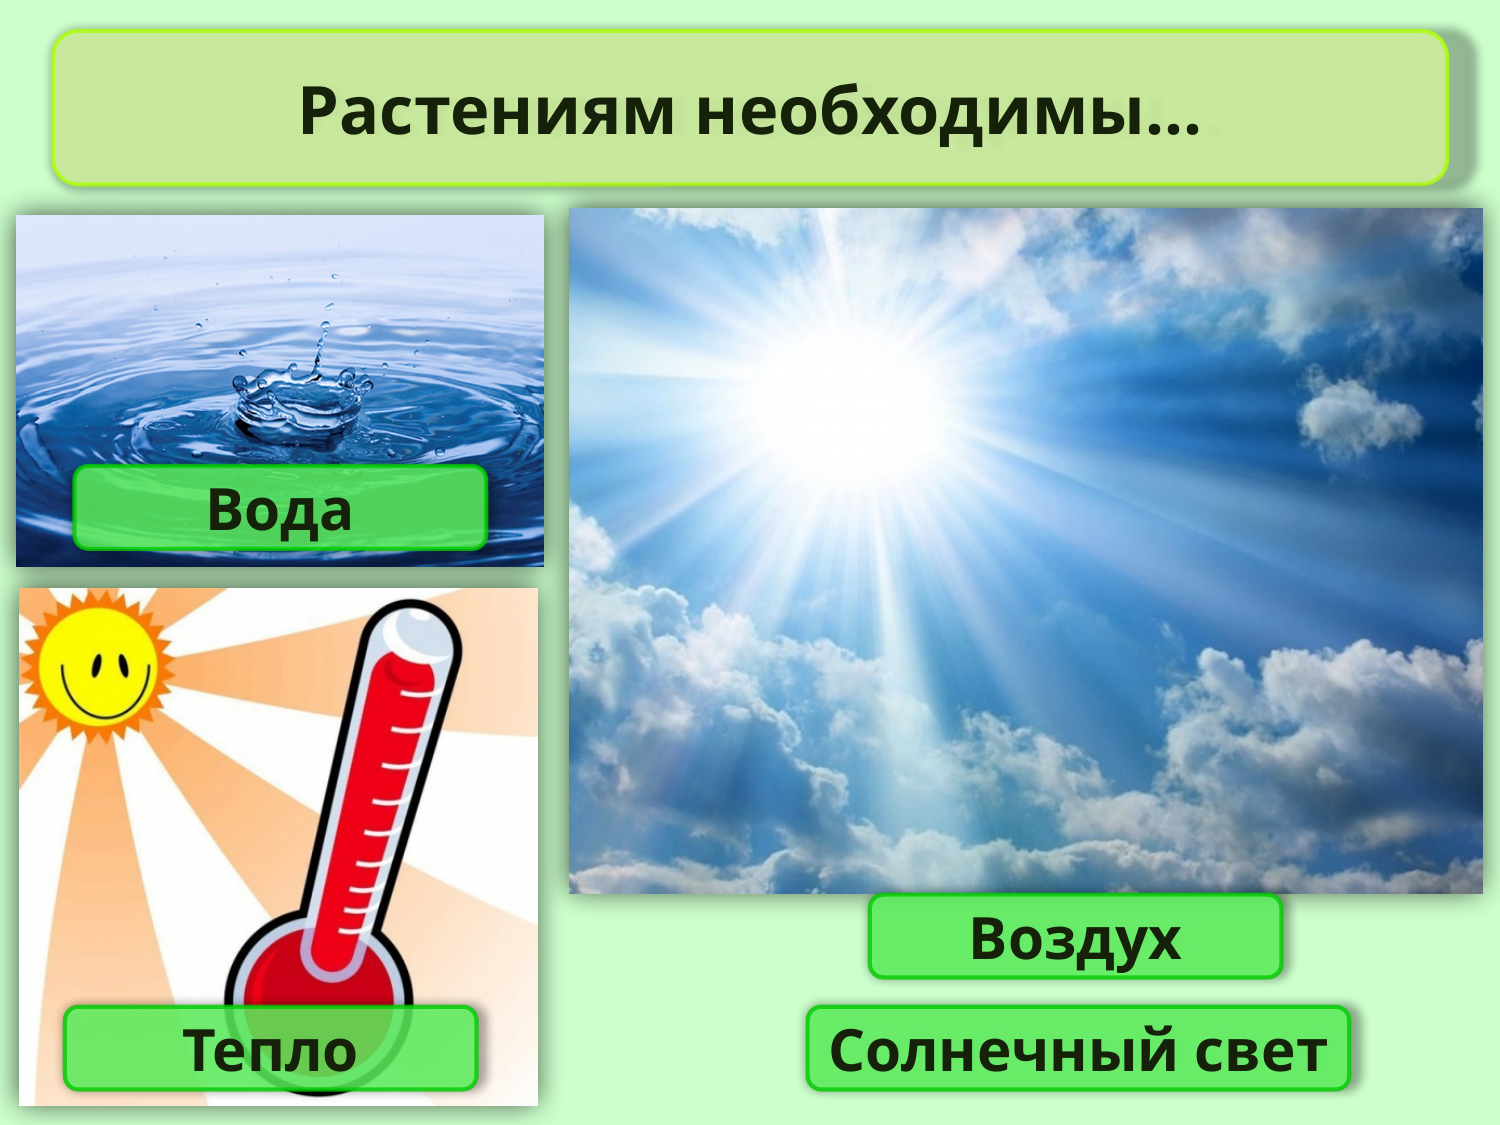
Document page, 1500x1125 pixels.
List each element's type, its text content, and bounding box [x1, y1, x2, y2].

picture [569, 207, 1483, 894]
picture [19, 587, 538, 1107]
text_box Растениям необходимы… [50, 28, 1450, 187]
picture [16, 215, 545, 568]
text_box Солнечный свет [805, 1004, 1352, 1092]
text_box Воздух [867, 938, 1284, 980]
